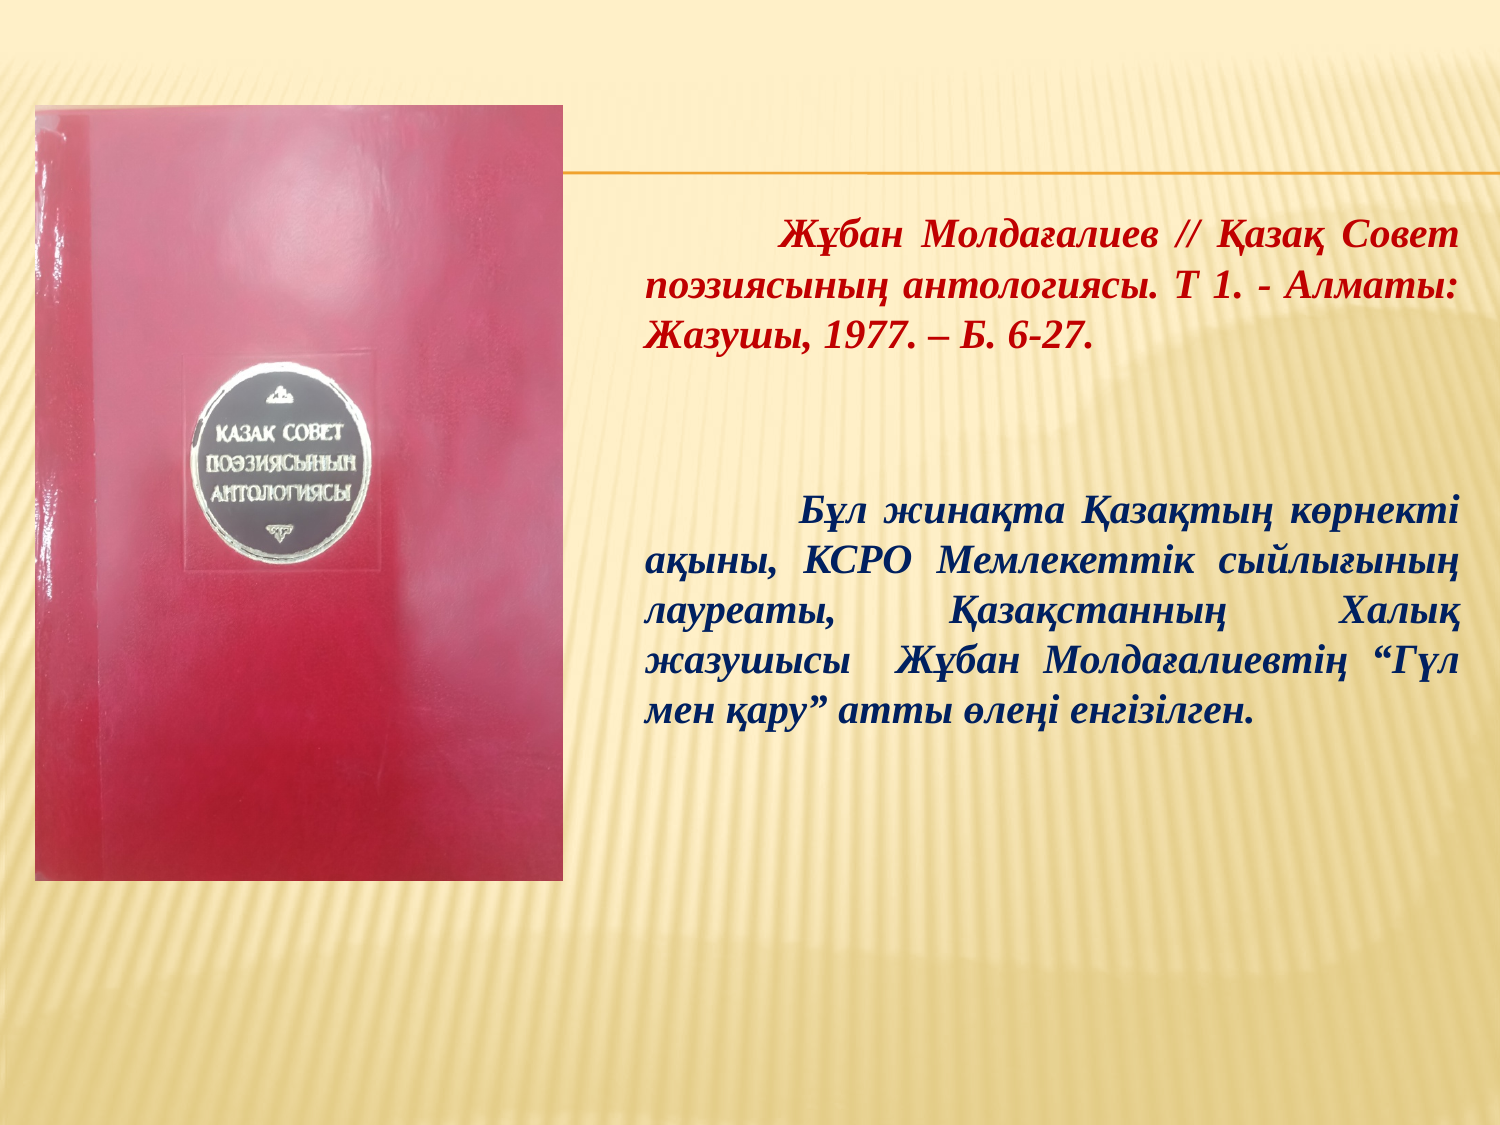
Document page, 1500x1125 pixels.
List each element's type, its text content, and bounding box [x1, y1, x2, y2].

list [34, 105, 563, 881]
list Жұбан Молдағалиев // Қазақ Совет поэзиясының антологиясы. Т 1. - Алматы: Жазушы, 1977. – Б. 6-27. Бұл жинақта Қазақтың көрнекті ақыны, КСРО Мемлекеттік сыйлығының лауреаты, Қазақстанның Халық жазушысы Жұбан Молдағалиевтің “Гүл мен қару” атты өлеңі енгізілген. [574, 82, 1475, 1038]
